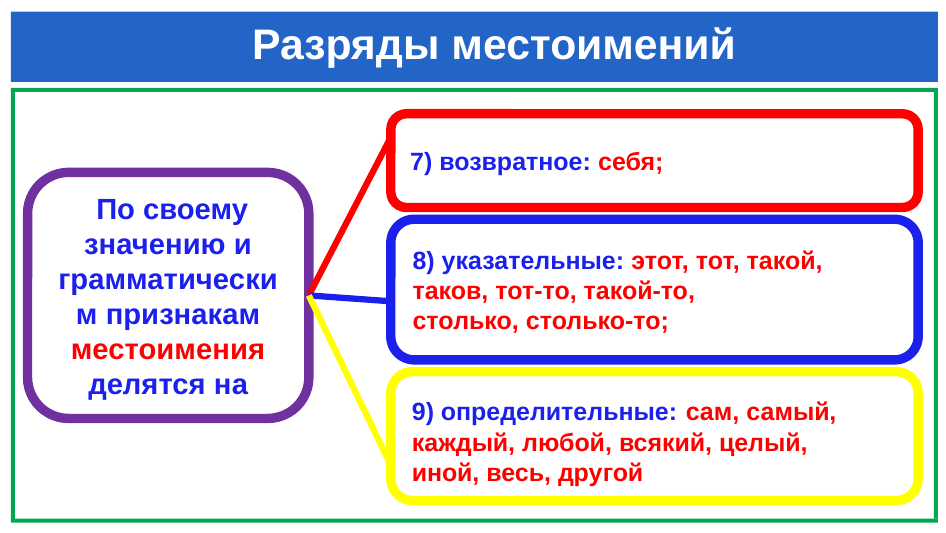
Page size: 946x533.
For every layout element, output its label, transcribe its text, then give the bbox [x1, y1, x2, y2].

text_box 7) возвратное: себя; [388, 111, 921, 210]
title Разряды местоимений [0, 16, 946, 69]
text_box 9) определительные: сам, самый, каждый, любой, всякий, целый, иной, весь, другой [388, 369, 921, 503]
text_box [308, 136, 392, 295]
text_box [308, 295, 392, 302]
text_box По своему значению и грамматическим признакам местоимения делятся на [25, 170, 311, 421]
text_box 8) указательные: этот, тот, такой, таков, тот-то, такой-то, столько, столько-то; [388, 217, 921, 362]
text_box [264, 339, 436, 422]
